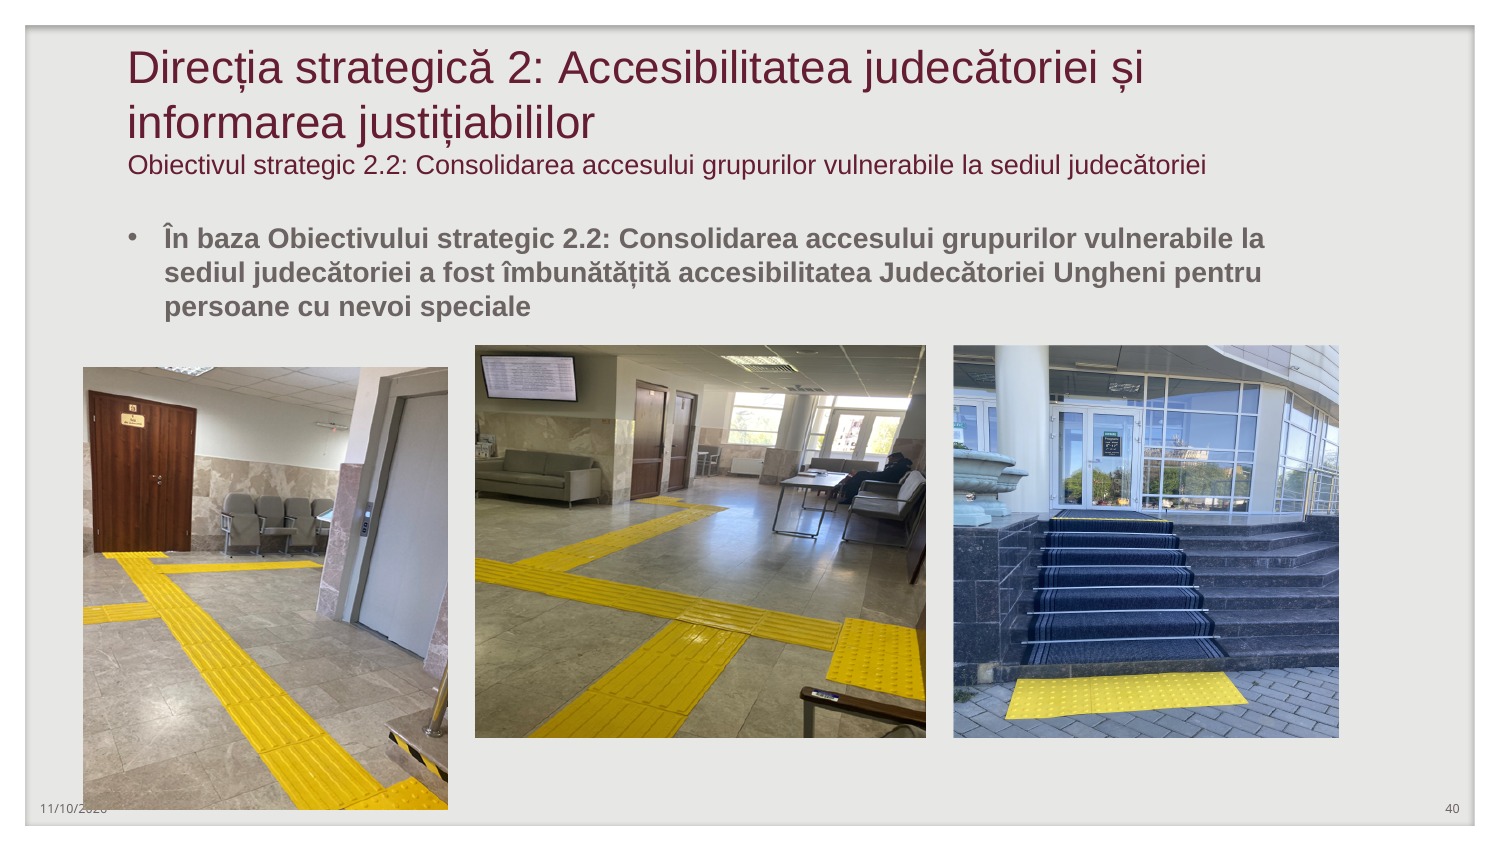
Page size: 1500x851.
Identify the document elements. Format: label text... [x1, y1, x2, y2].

list În baza Obiectivului strategic 2.2: Consolidarea accesului grupurilor vulnerabile la sediul judecătoriei a fost îmbunătățită accesibilitatea Judecătoriei Ungheni pentru persoane cu nevoi speciale [112, 212, 1349, 331]
picture [950, 346, 1343, 738]
title Direcția strategică 2: Accesibilitatea judecătoriei și informarea justițiabililor Obiectivul strategic 2.2: Consolidarea accesului grupurilor vulnerabile la sediul judecătoriei [112, 28, 1388, 188]
picture [83, 366, 448, 811]
slide_number 40 [1125, 794, 1475, 826]
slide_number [24, 794, 375, 826]
picture [475, 345, 926, 738]
